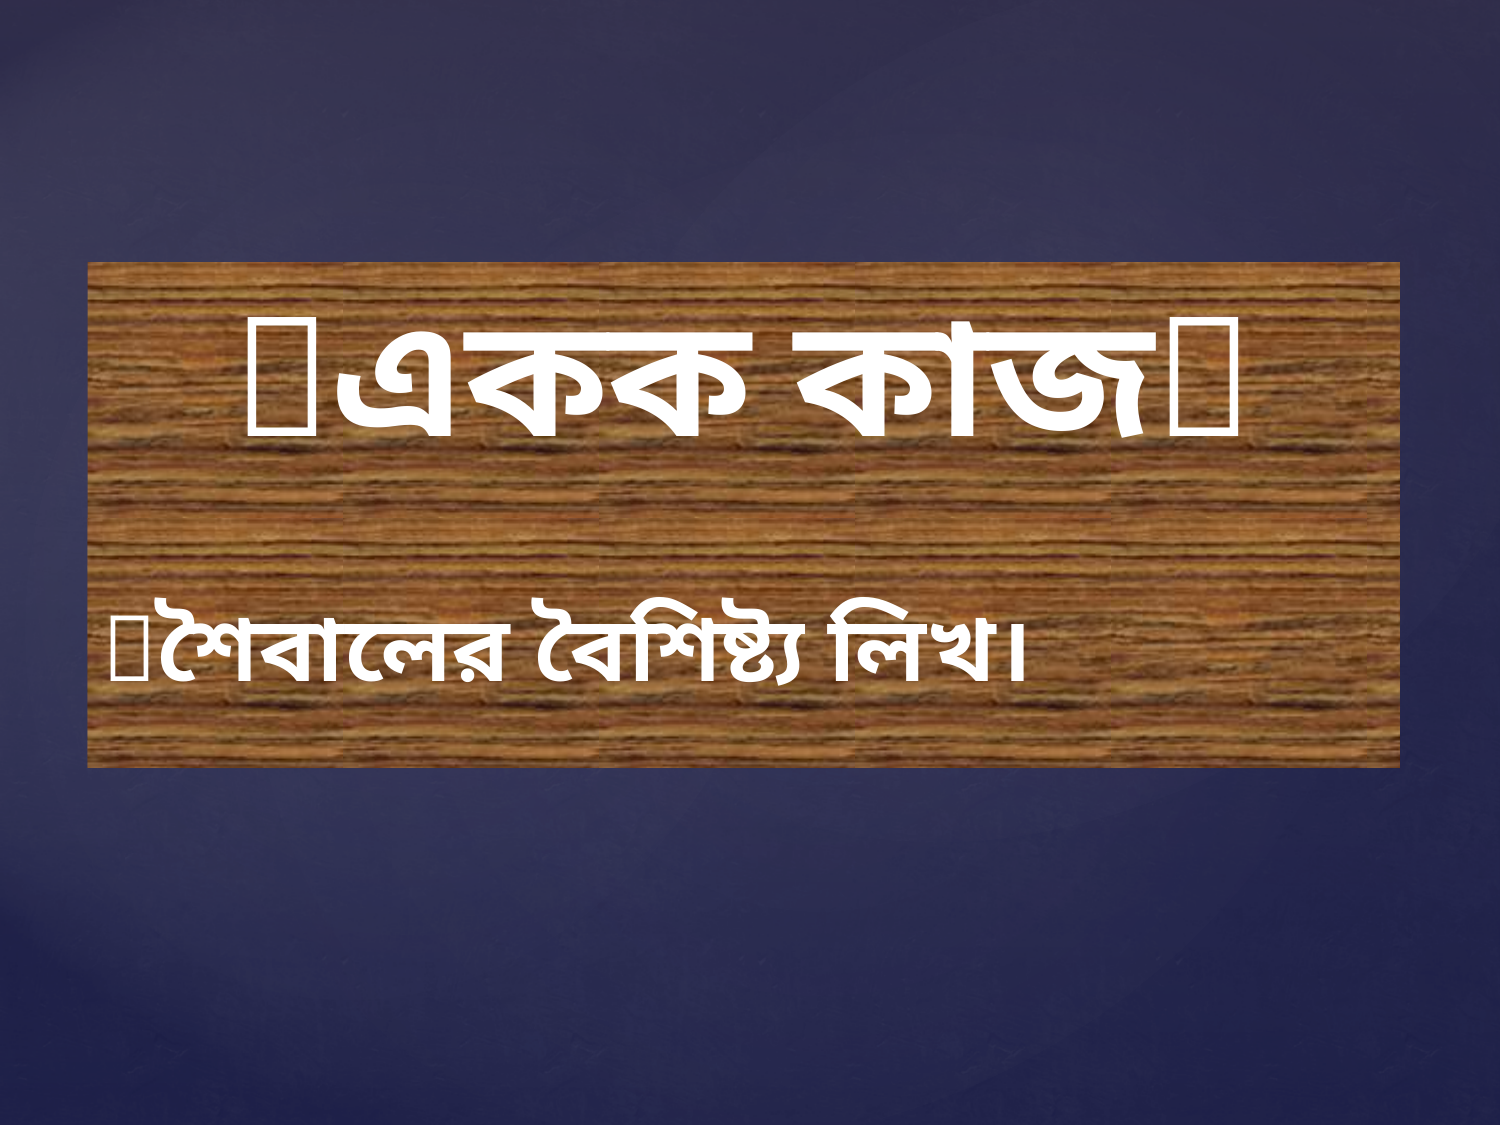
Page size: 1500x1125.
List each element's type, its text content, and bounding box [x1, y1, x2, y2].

text_box একক কাজ শৈবালের বৈশিষ্ট্য লিখ। [87, 262, 1400, 768]
